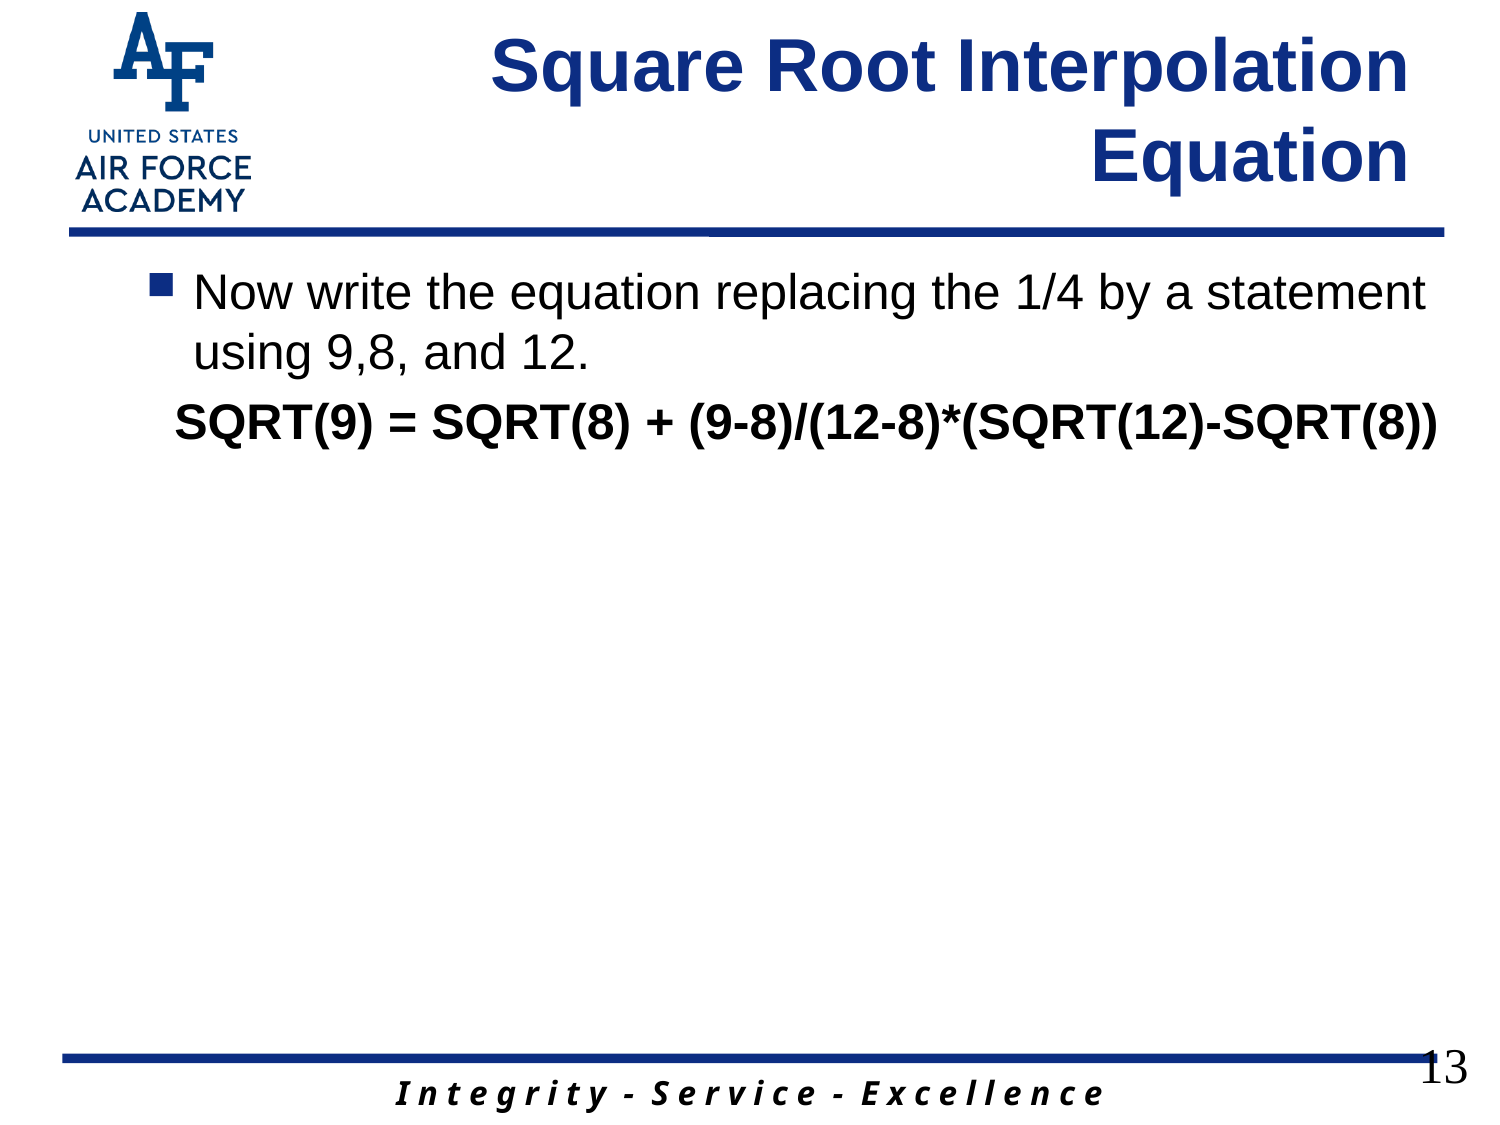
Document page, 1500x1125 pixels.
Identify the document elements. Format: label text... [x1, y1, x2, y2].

list Now write the equation replacing the 1/4 by a statement using 9,8, and 12. SQRT(9) = SQRT(8) + (9-8)/(12-8)*(SQRT(12)-SQRT(8)) [131, 251, 1466, 962]
title Square Root Interpolation Equation [313, 12, 1427, 201]
slide_number 13 [1133, 1025, 1484, 1105]
picture [75, 12, 251, 212]
